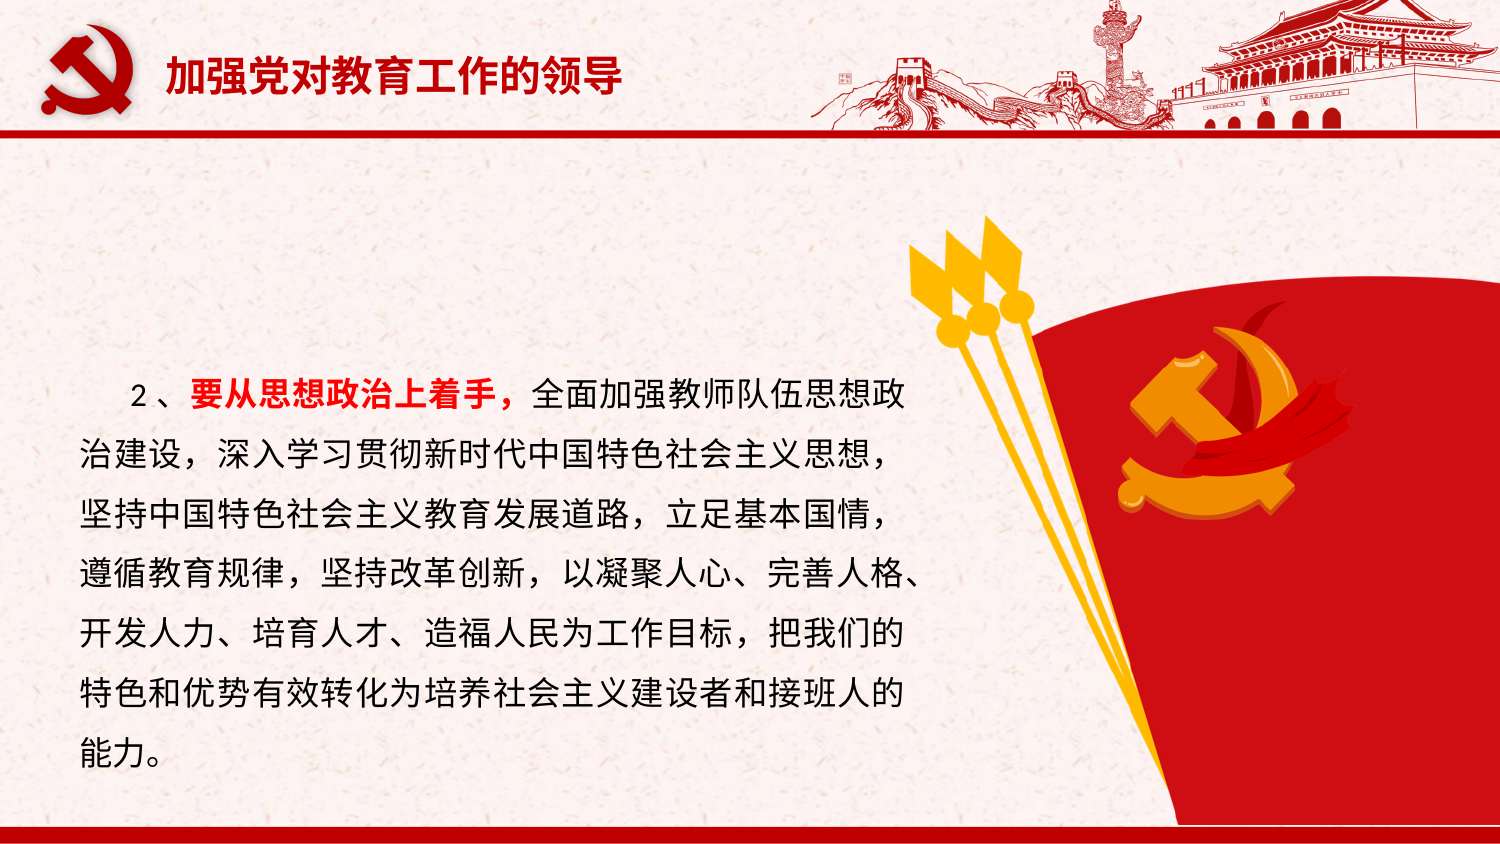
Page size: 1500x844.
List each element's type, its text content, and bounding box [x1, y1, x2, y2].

picture [0, 0, 1500, 137]
text_box 2、要从思想政治上着手，全面加强教师队伍思想政治建设，深入学习贯彻新时代中国特色社会主义思想，坚持中国特色社会主义教育发展道路，立足基本国情，遵循教育规律，坚持改革创新，以凝聚人心、完善人格、开发人力、培育人才、造福人民为工作目标，把我们的特色和优势有效转化为培养社会主义建设者和接班人的能力。 [64, 345, 903, 780]
title 加强党对教育工作的领导 [150, 39, 1500, 109]
picture [0, 139, 1500, 826]
